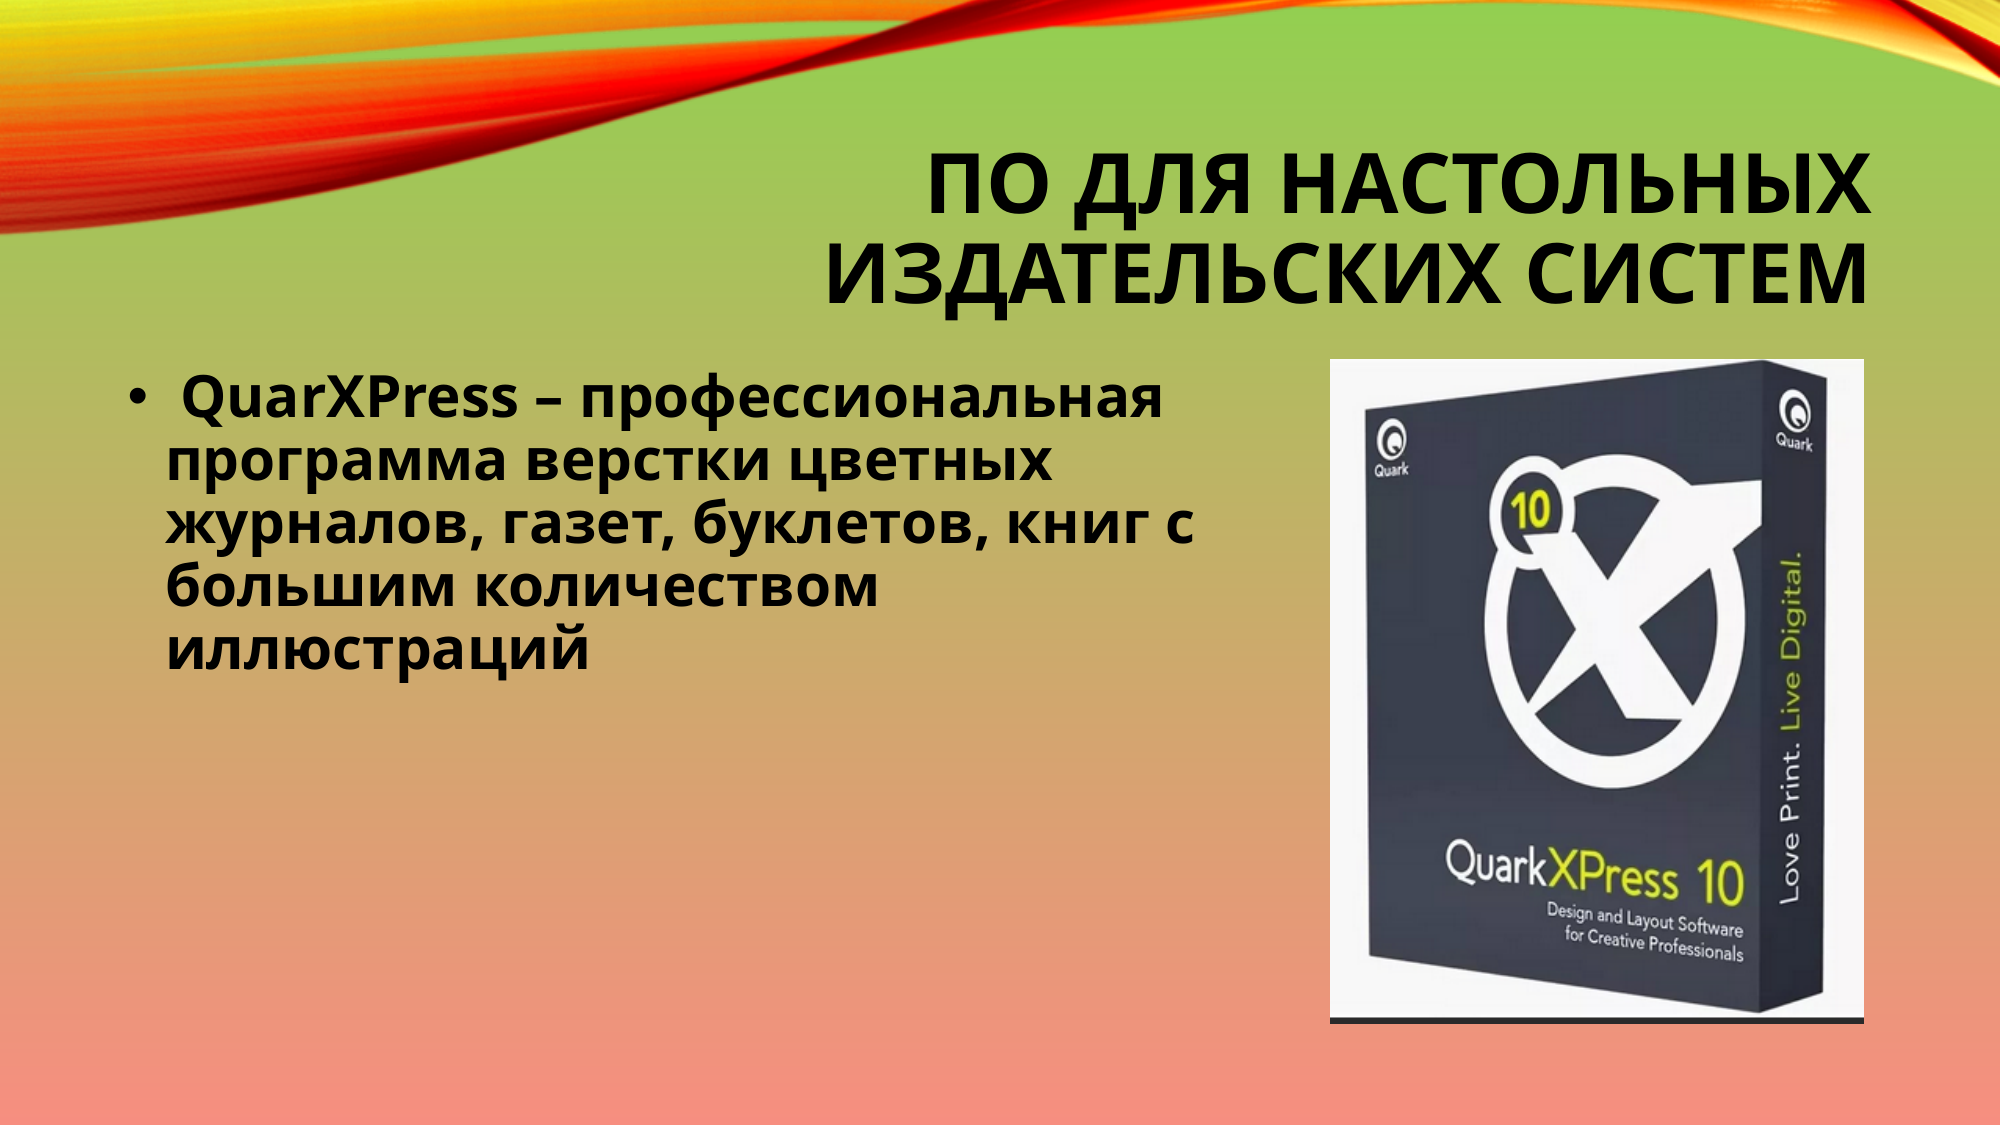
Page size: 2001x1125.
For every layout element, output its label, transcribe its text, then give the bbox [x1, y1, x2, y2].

picture [1330, 359, 1864, 1025]
list QuarXPress – профессиональная программа верстки цветных журналов, газет, буклетов, книг с большим количеством иллюстраций [112, 360, 1330, 873]
picture [0, 0, 2000, 237]
title ПО для настольных издательских систем [474, 125, 1888, 338]
